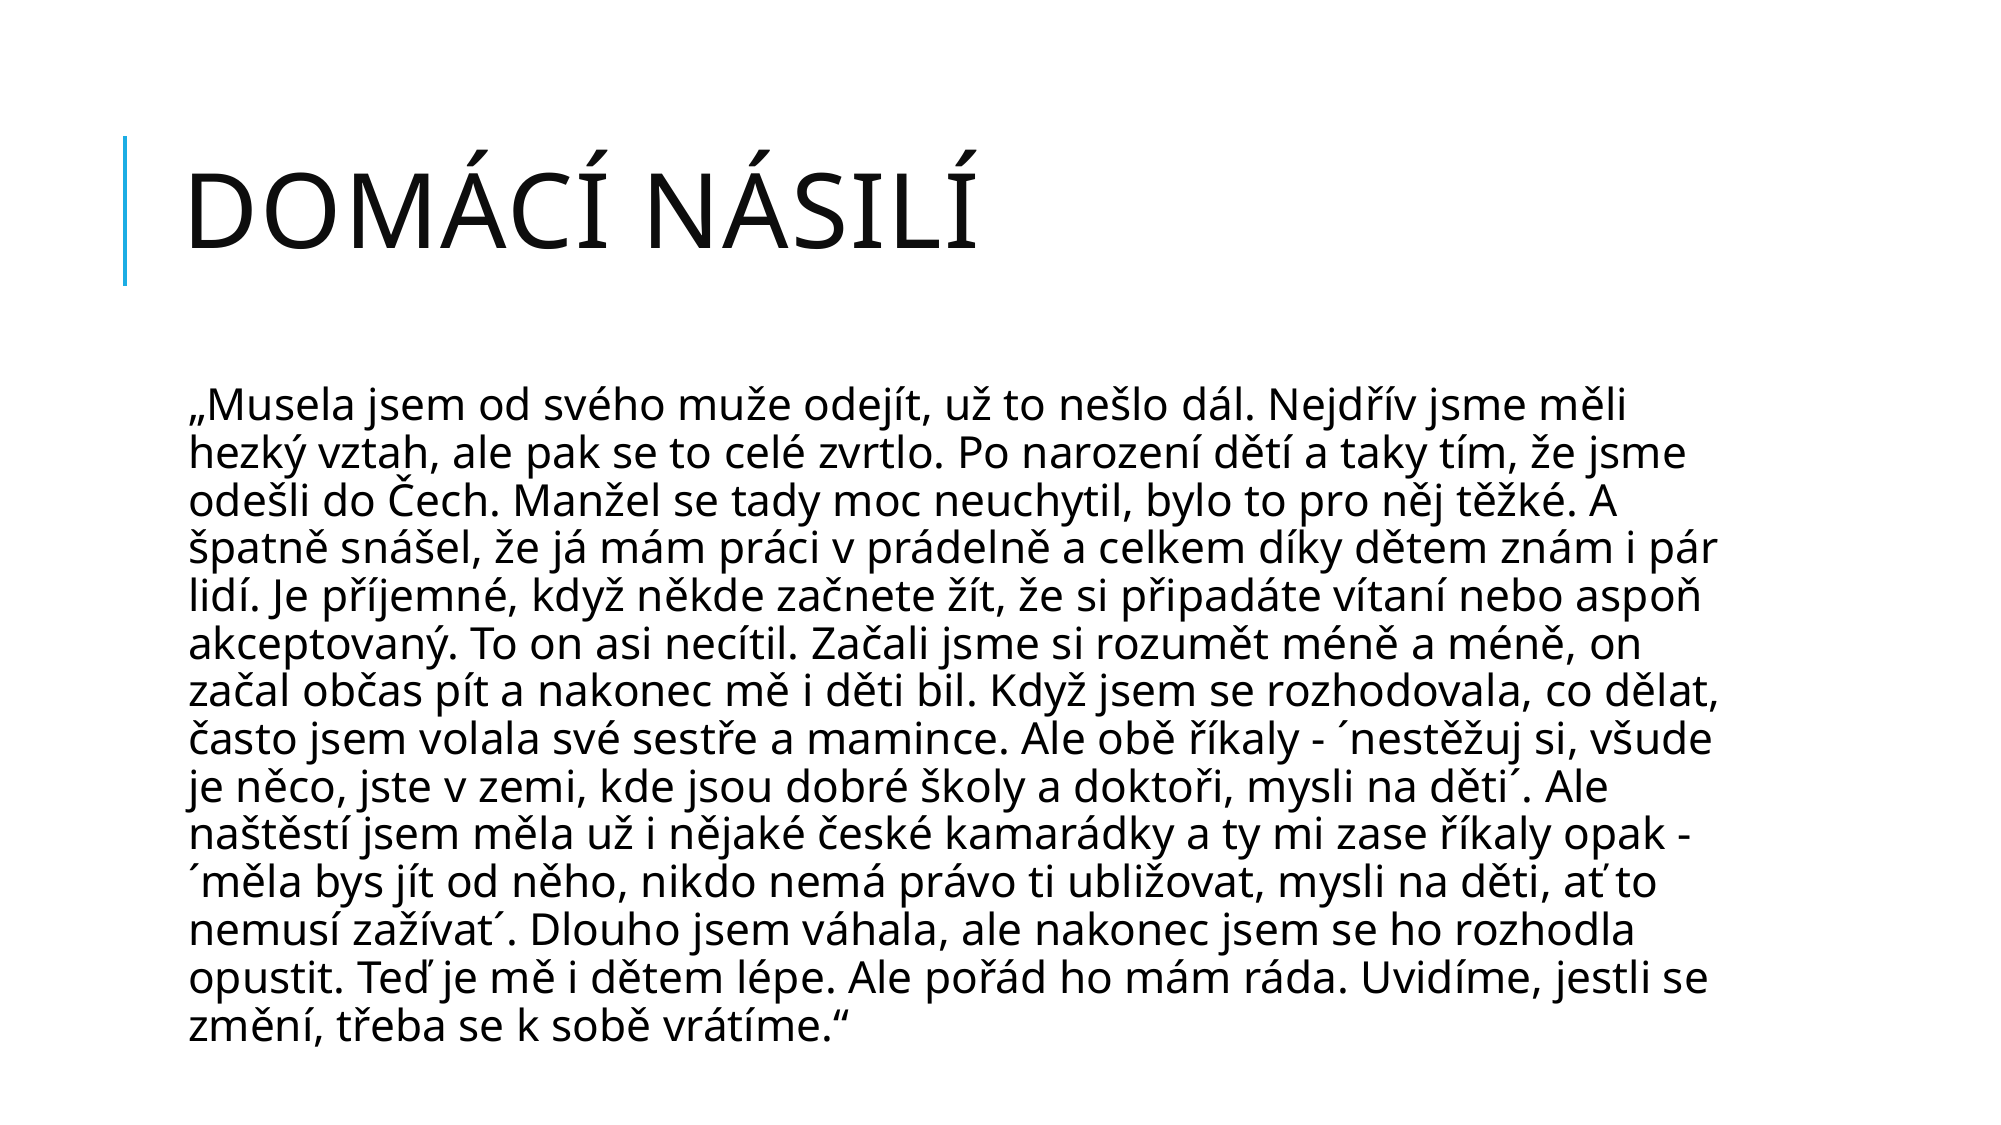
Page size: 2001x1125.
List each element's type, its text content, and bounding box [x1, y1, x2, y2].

list „Musela jsem od svého muže odejít, už to nešlo dál. Nejdřív jsme měli hezký vztah, ale pak se to celé zvrtlo. Po narození dětí a taky tím, že jsme odešli do Čech. Manžel se tady moc neuchytil, bylo to pro něj těžké. A špatně snášel, že já mám práci v prádelně a celkem díky dětem znám i pár lidí. Je příjemné, když někde začnete žít, že si připadáte vítaní nebo aspoň akceptovaný. To on asi necítil. Začali jsme si rozumět méně a méně, on začal občas pít a nakonec mě i děti bil. Když jsem se rozhodovala, co dělat, často jsem volala své sestře a mamince. Ale obě říkaly - ´nestěžuj si, všude je něco, jste v zemi, kde jsou dobré školy a doktoři, mysli na děti´. Ale naštěstí jsem měla už i nějaké české kamarádky a ty mi zase říkaly opak - ´měla bys jít od něho, nikdo nemá právo ti ubližovat, mysli na děti, ať to nemusí zažívat´. Dlouho jsem váhala, ale nakonec jsem se ho rozhodla opustit. Teď je mě i dětem lépe. Ale pořád ho mám ráda. Uvidíme, jestli se změní, třeba se k sobě vrátíme.“ [168, 375, 1763, 1108]
title Domácí násilí [168, 96, 1763, 342]
